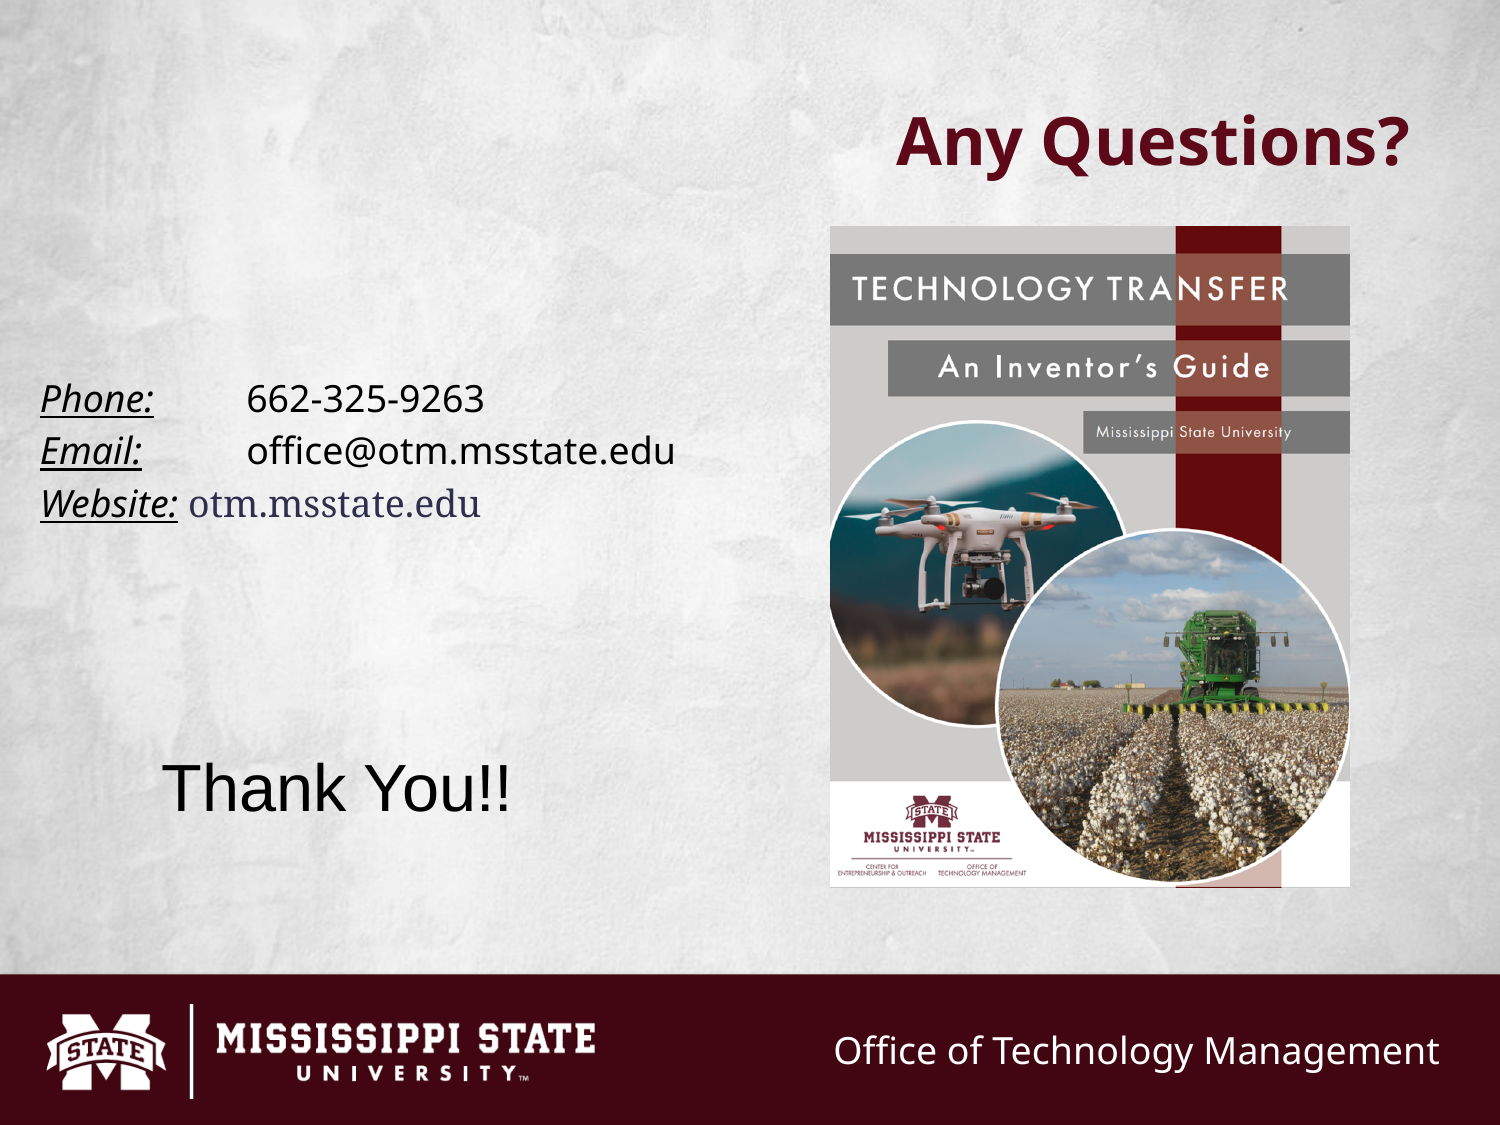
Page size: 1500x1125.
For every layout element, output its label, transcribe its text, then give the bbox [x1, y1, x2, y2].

title Any Questions? [112, 45, 1425, 233]
text_box Thank You!! [24, 737, 650, 833]
picture [830, 226, 1351, 888]
list Phone: 662-325-9263 Email: office@otm.msstate.edu Website: otm.msstate.edu [24, 262, 825, 632]
